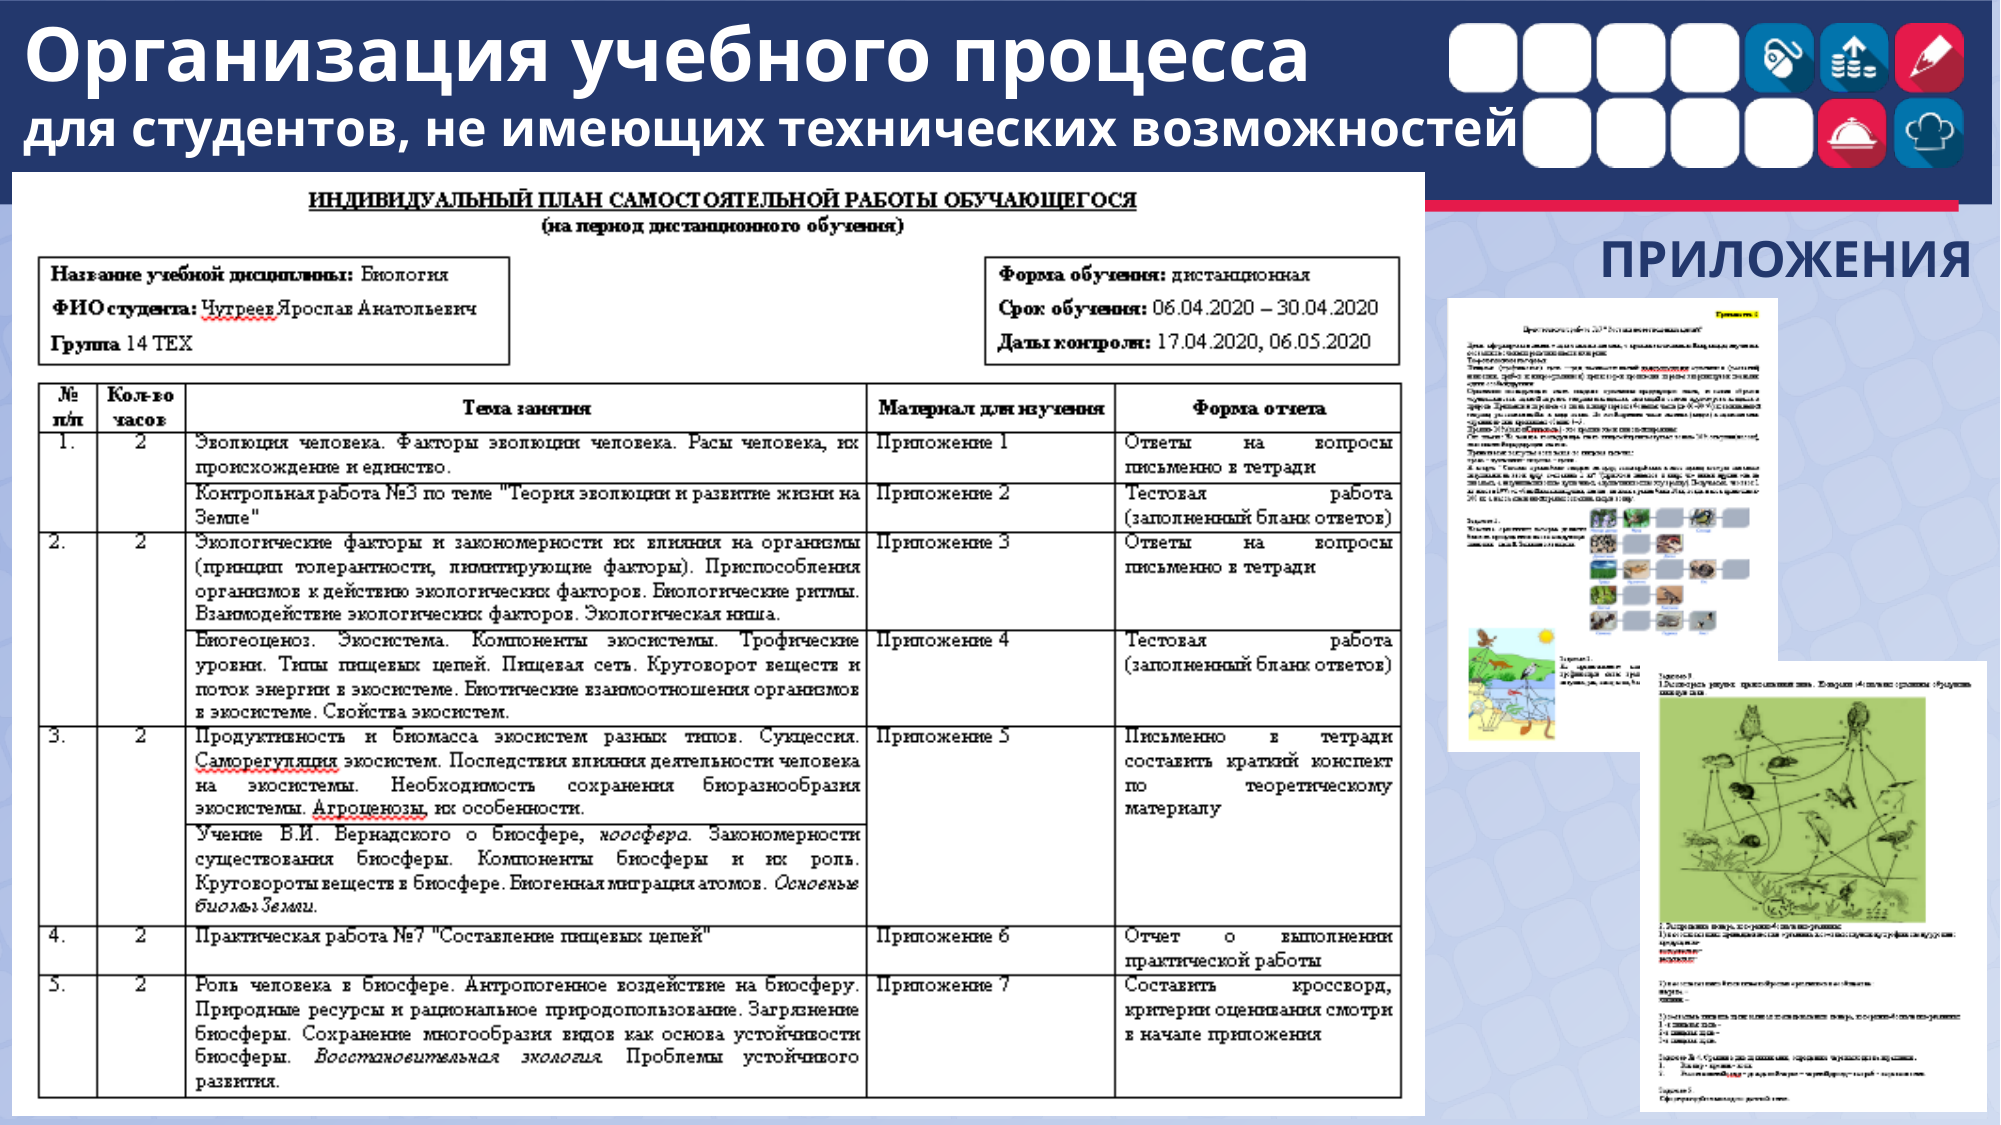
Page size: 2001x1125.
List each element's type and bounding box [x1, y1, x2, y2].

text_box [1425, 183, 1959, 231]
picture [0, 0, 2000, 1119]
